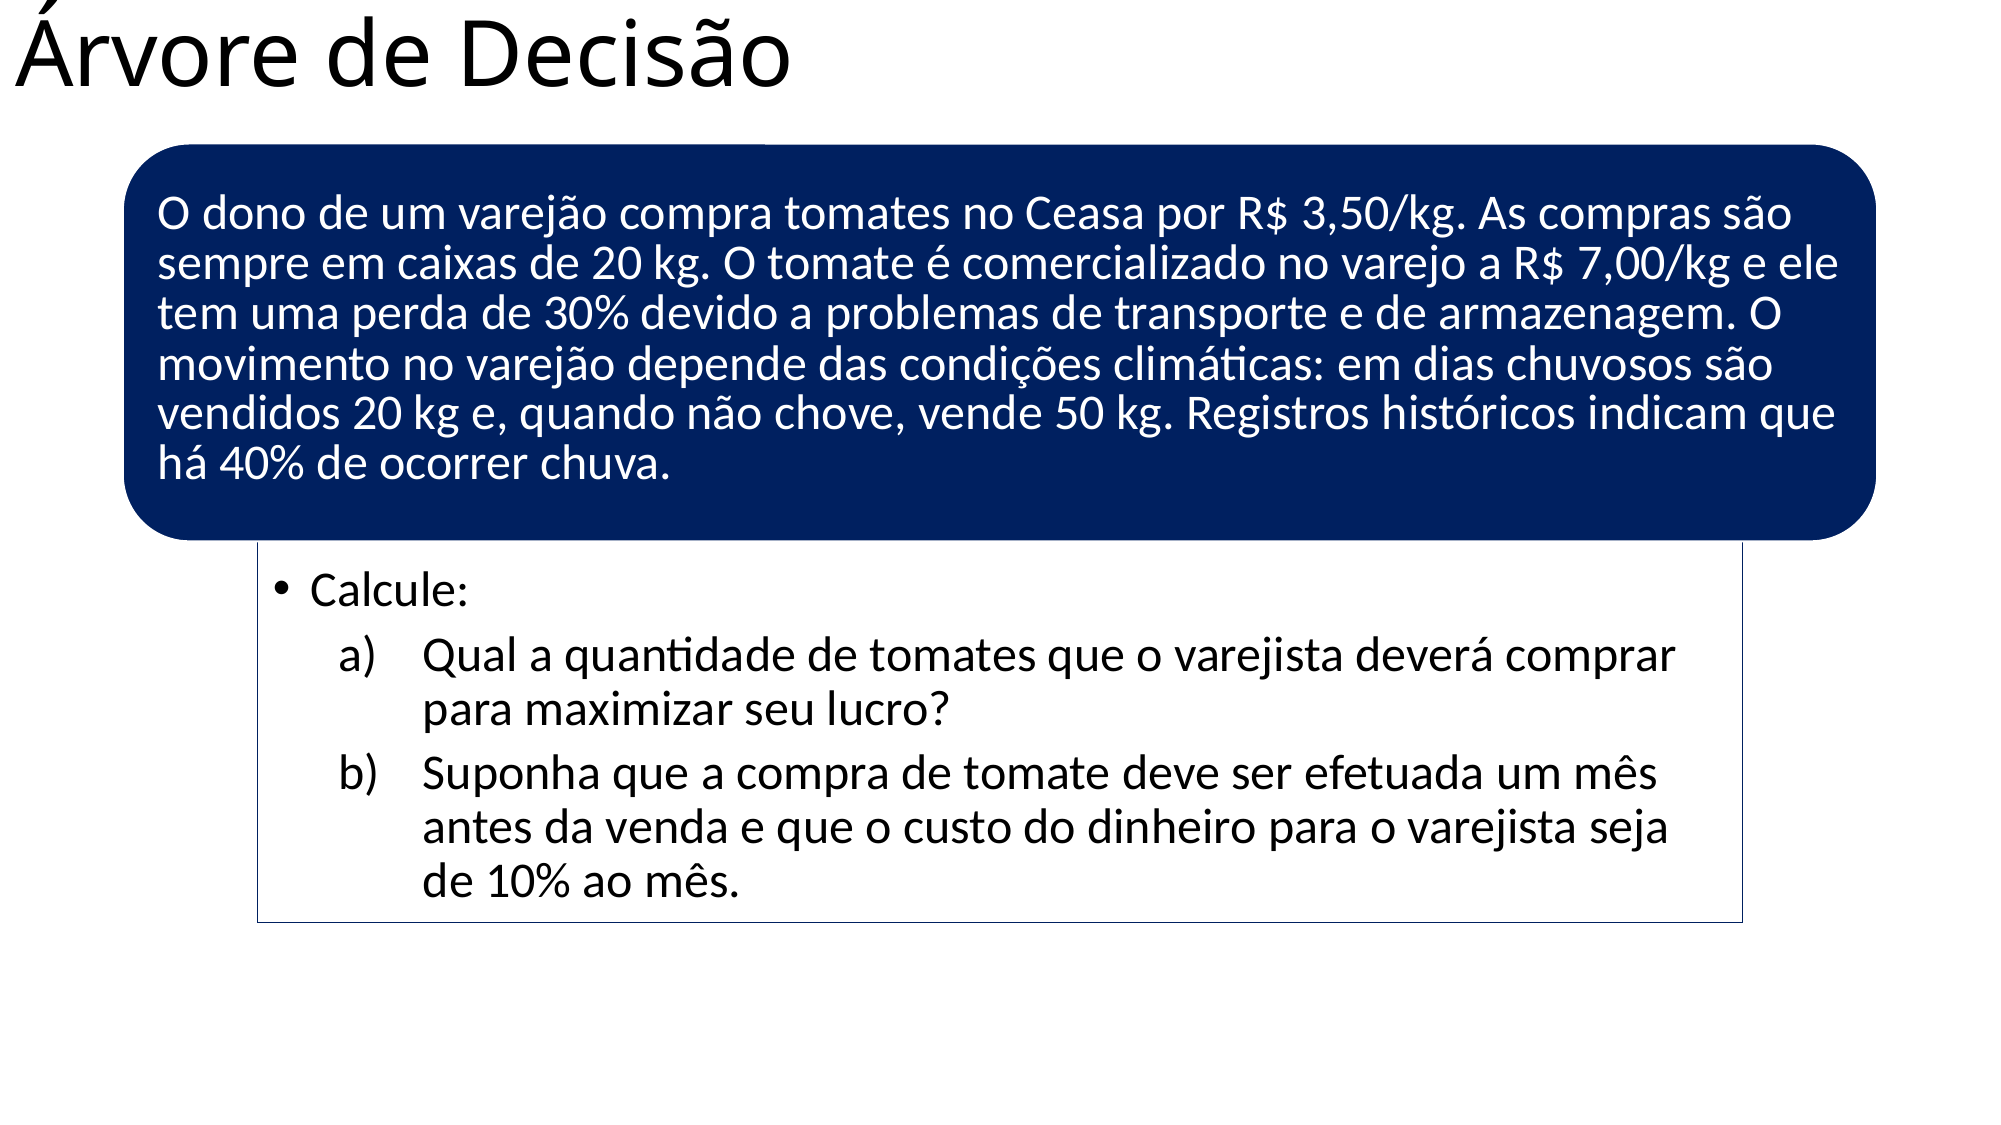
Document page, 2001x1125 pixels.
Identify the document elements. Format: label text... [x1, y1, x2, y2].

list Calcule: Qual a quantidade de tomates que o varejista deverá comprar para maximizar seu lucro? Suponha que a compra de tomate deve ser efetuada um mês antes da venda e que o custo do dinheiro para o varejista seja de 10% ao mês. [257, 543, 1743, 923]
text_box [122, 143, 1878, 542]
title Árvore de Decisão [0, 4, 1294, 110]
